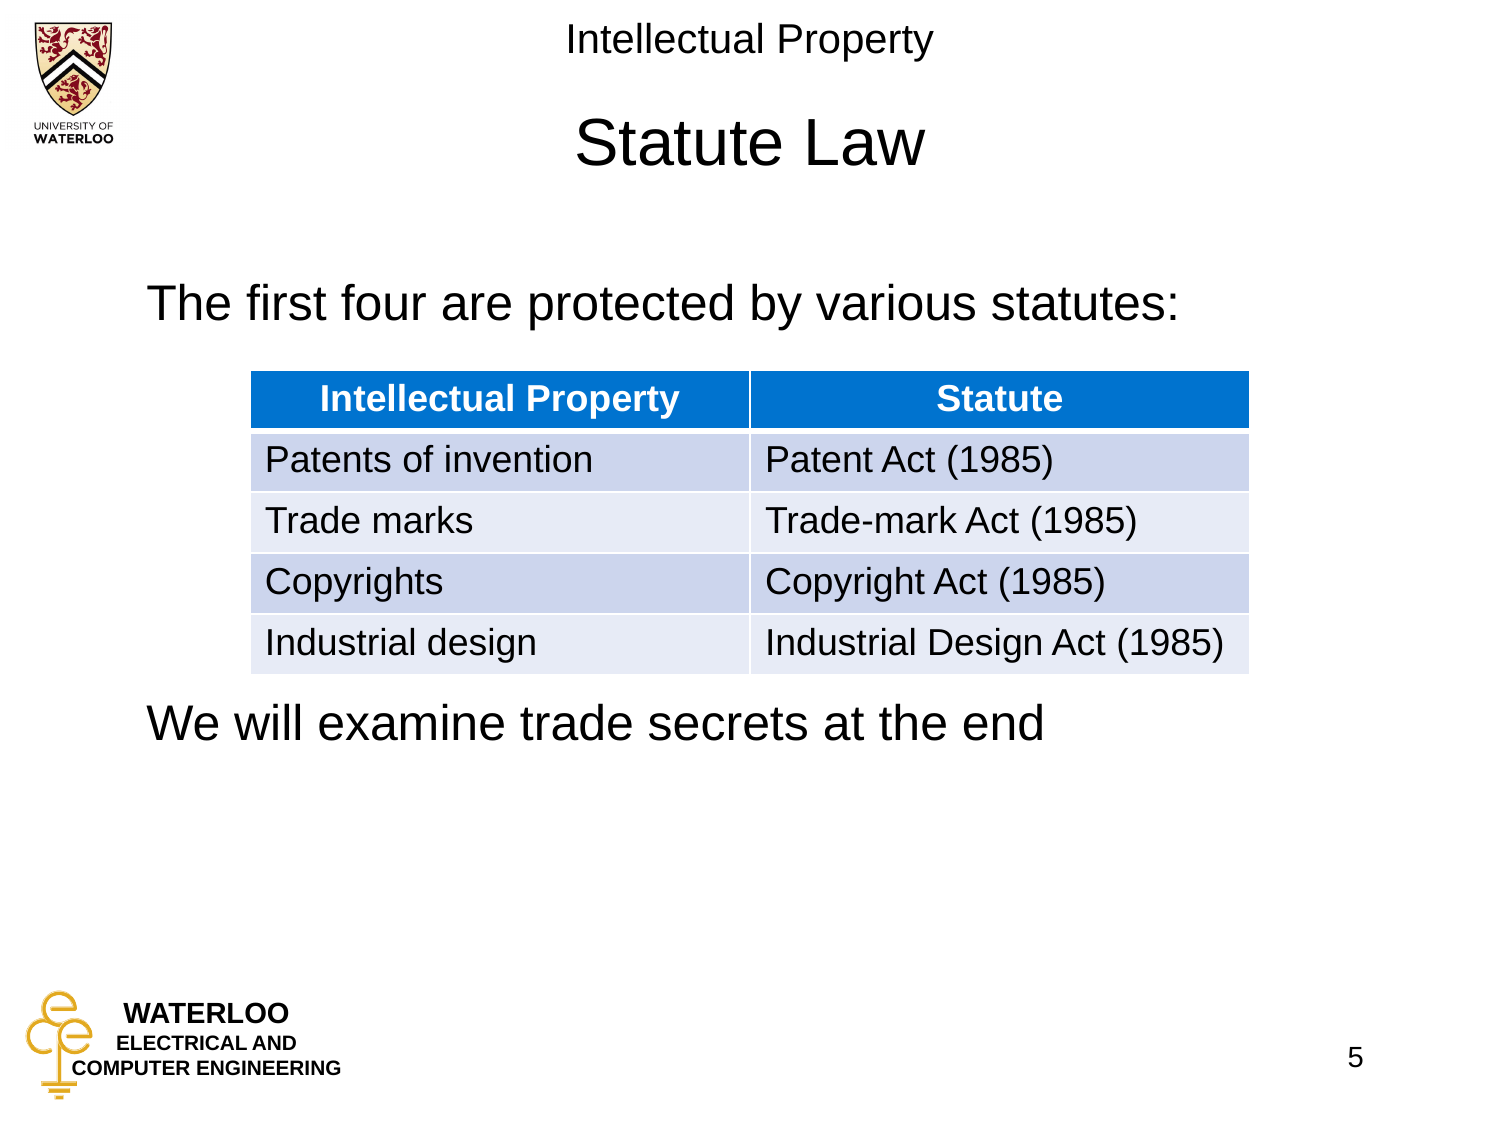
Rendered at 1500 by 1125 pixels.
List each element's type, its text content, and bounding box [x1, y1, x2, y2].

table_header Intellectual Property [251, 371, 749, 428]
table_cell Patents of invention [251, 434, 749, 491]
table_header Statute [751, 371, 1249, 428]
table_cell Trade marks [251, 493, 749, 552]
title Statute Law [74, 44, 1426, 233]
table_cell Copyright Act (1985) [751, 554, 1249, 613]
list The first four are protected by various statutes: We will examine trade secrets at the end [74, 262, 1426, 932]
table_cell Industrial design [251, 615, 749, 674]
table_cell Copyrights [251, 554, 749, 613]
picture [21, 986, 97, 1104]
table_cell Industrial Design Act (1985) [751, 615, 1249, 674]
picture [5, 14, 141, 152]
table_cell Trade-mark Act (1985) [751, 493, 1249, 552]
table_cell Patent Act (1985) [751, 434, 1249, 491]
